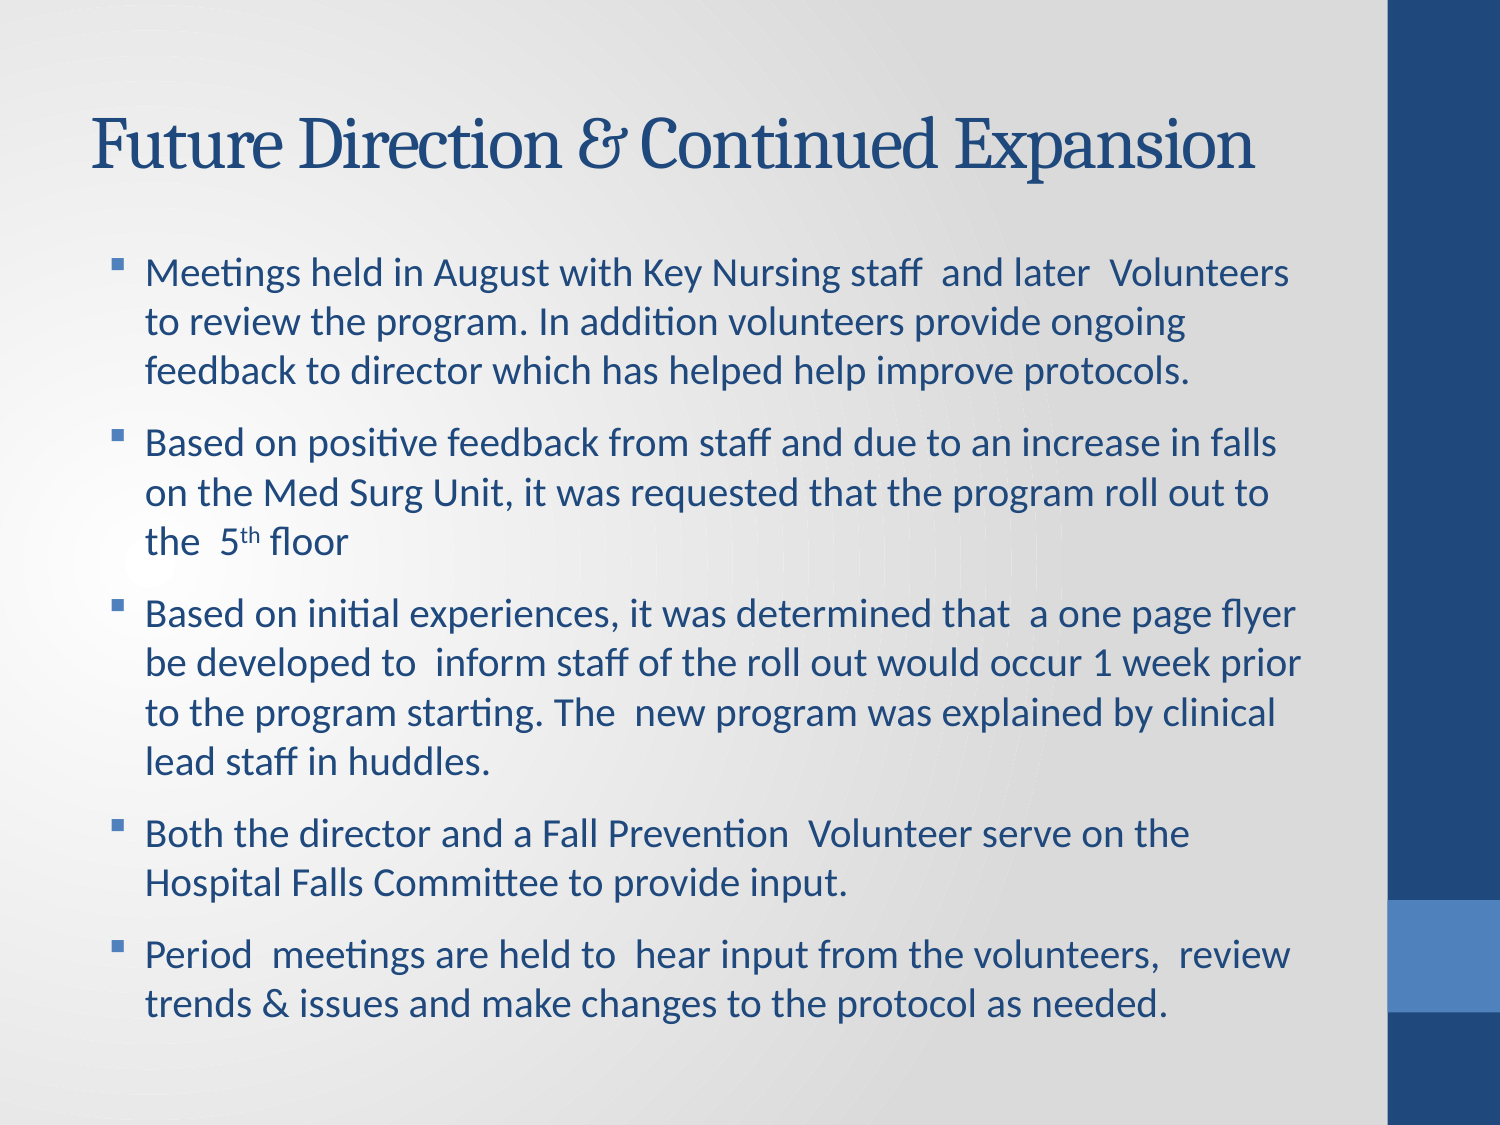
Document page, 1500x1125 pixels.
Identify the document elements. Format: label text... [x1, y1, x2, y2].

title Future Direction & Continued Expansion [75, 45, 1350, 233]
list Meetings held in August with Key Nursing staff and later Volunteers to review the program. In addition volunteers provide ongoing feedback to director which has helped help improve protocols. Based on positive feedback from staff and due to an increase in falls on the Med Surg Unit, it was requested that the program roll out to the 5th floor Based on initial experiences, it was determined that a one page flyer be developed to inform staff of the roll out would occur 1 week prior to the program starting. The new program was explained by clinical lead staff in huddles. Both the director and a Fall Prevention Volunteer serve on the Hospital Falls Committee to provide input. Period meetings are held to hear input from the volunteers, review trends & issues and make changes to the protocol as needed. [75, 237, 1325, 1050]
